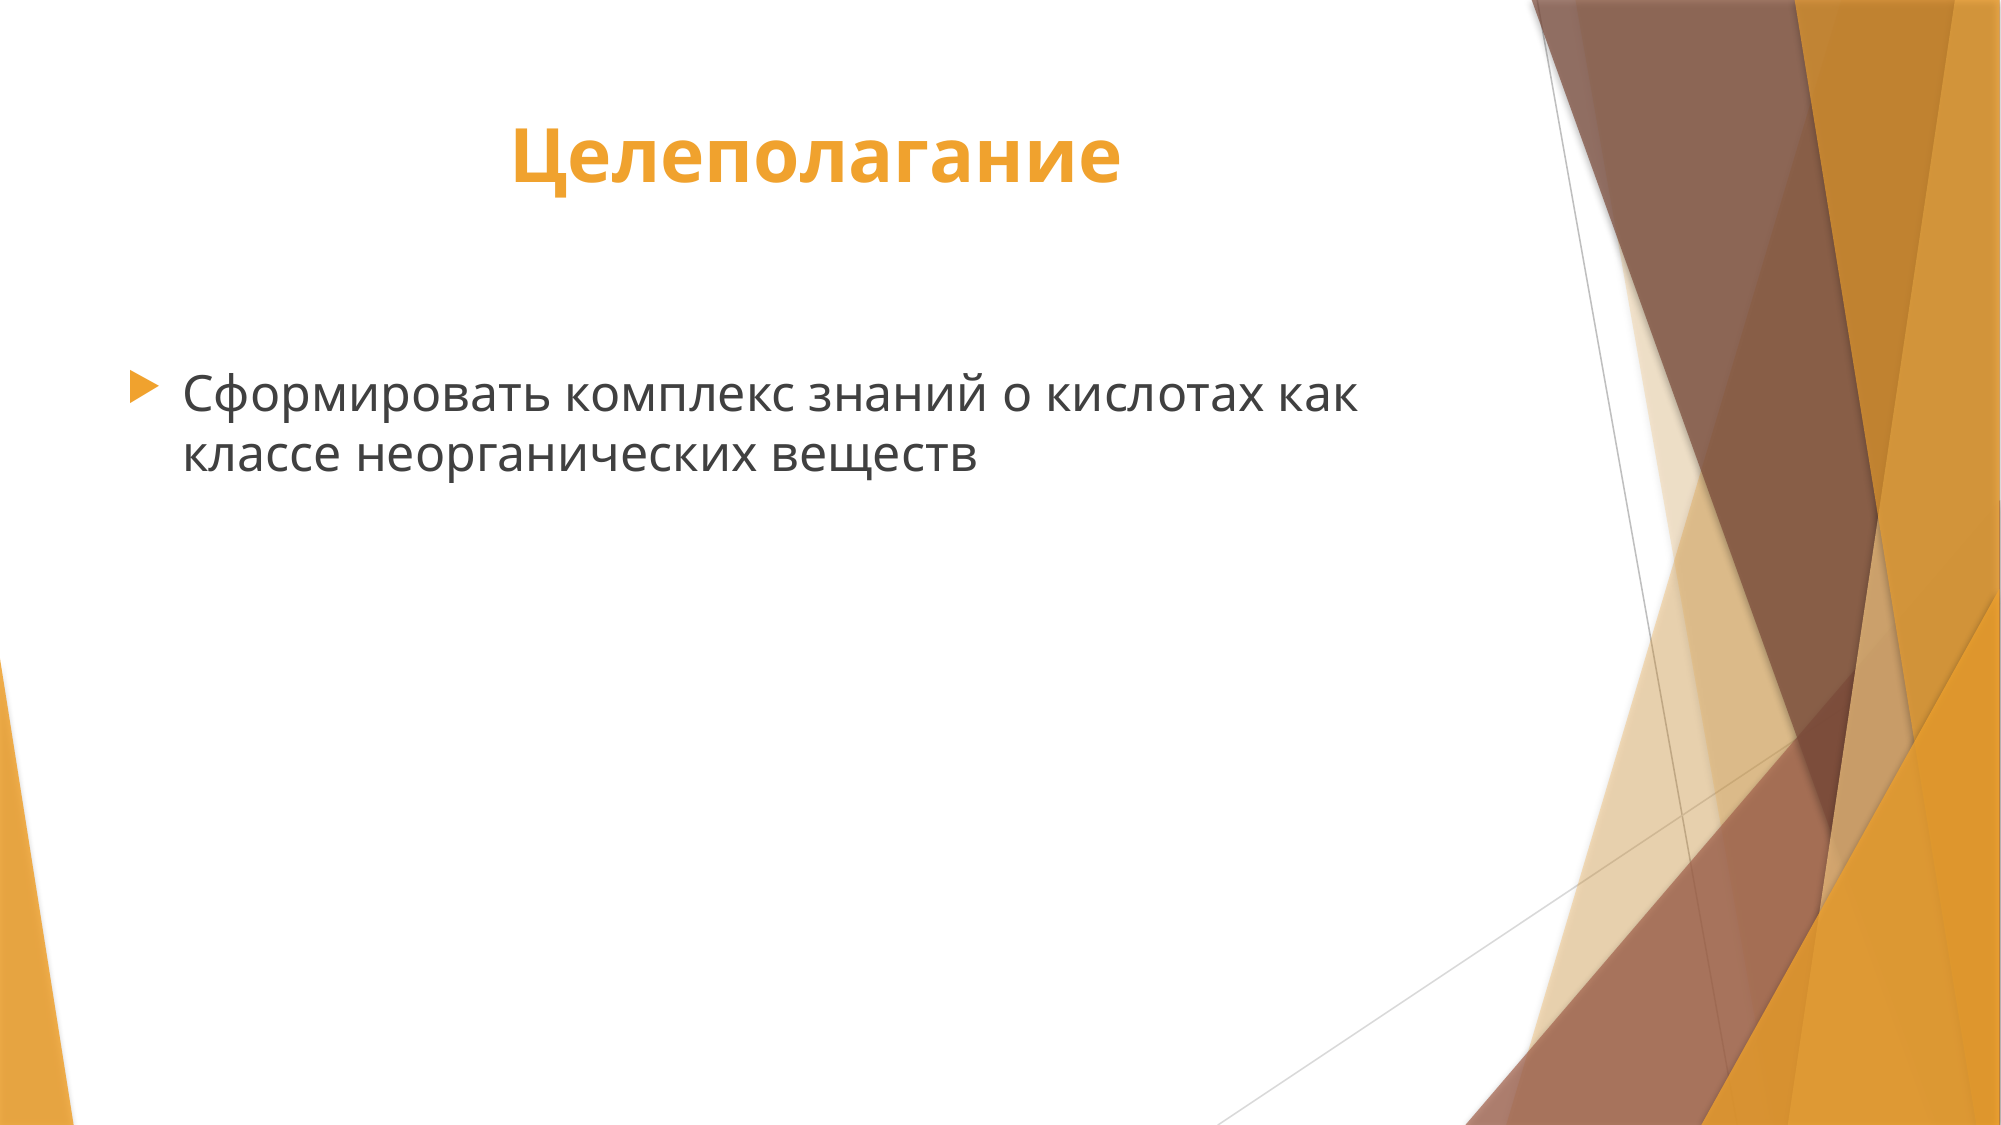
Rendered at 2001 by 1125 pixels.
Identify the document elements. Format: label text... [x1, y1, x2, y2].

list Сформировать комплекс знаний о кислотах как классе неорганических веществ [110, 354, 1522, 992]
title Целеполагание [110, 99, 1522, 317]
